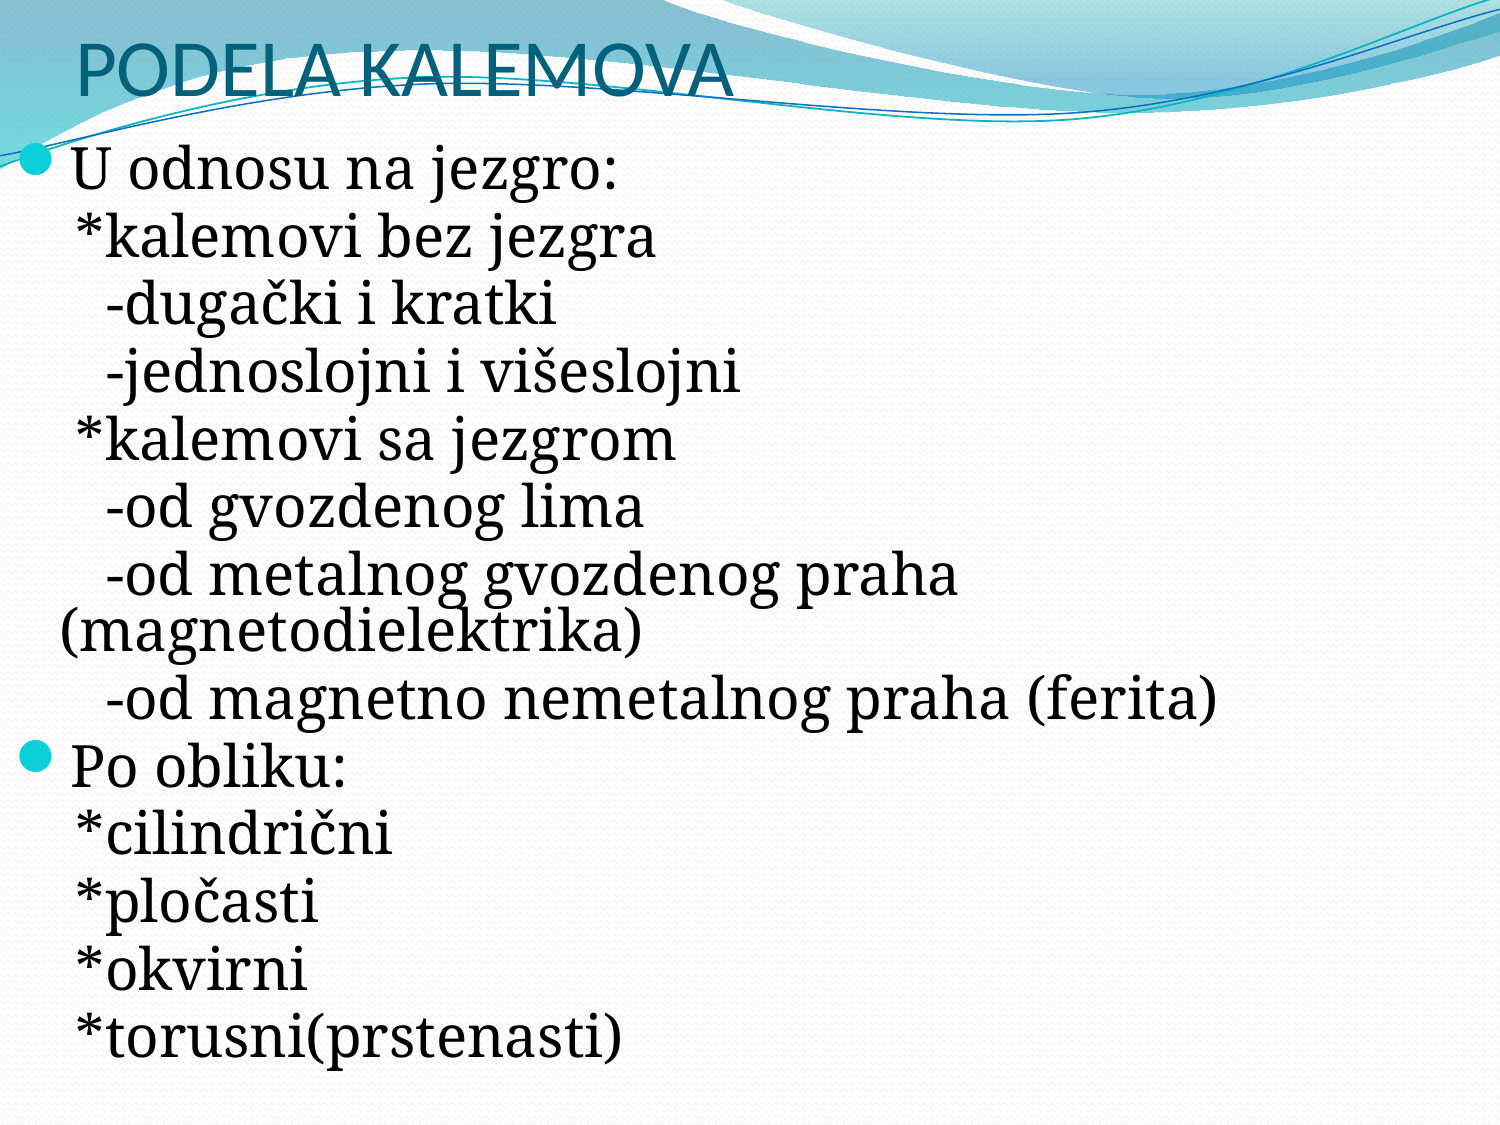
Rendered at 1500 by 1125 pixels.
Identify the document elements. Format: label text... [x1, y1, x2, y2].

title PODELA KALEMOVA [75, 0, 1425, 113]
list U odnosu na jezgro: *kalemovi bez jezgra -dugački i kratki -jednoslojni i višeslojni *kalemovi sa jezgrom -od gvozdenog lima -od metalnog gvozdenog praha (magnetodielektrika) -od magnetno nemetalnog praha (ferita) Po obliku: *cilindrični *pločasti *okvirni *torusni(prstenasti) [0, 137, 1500, 1125]
